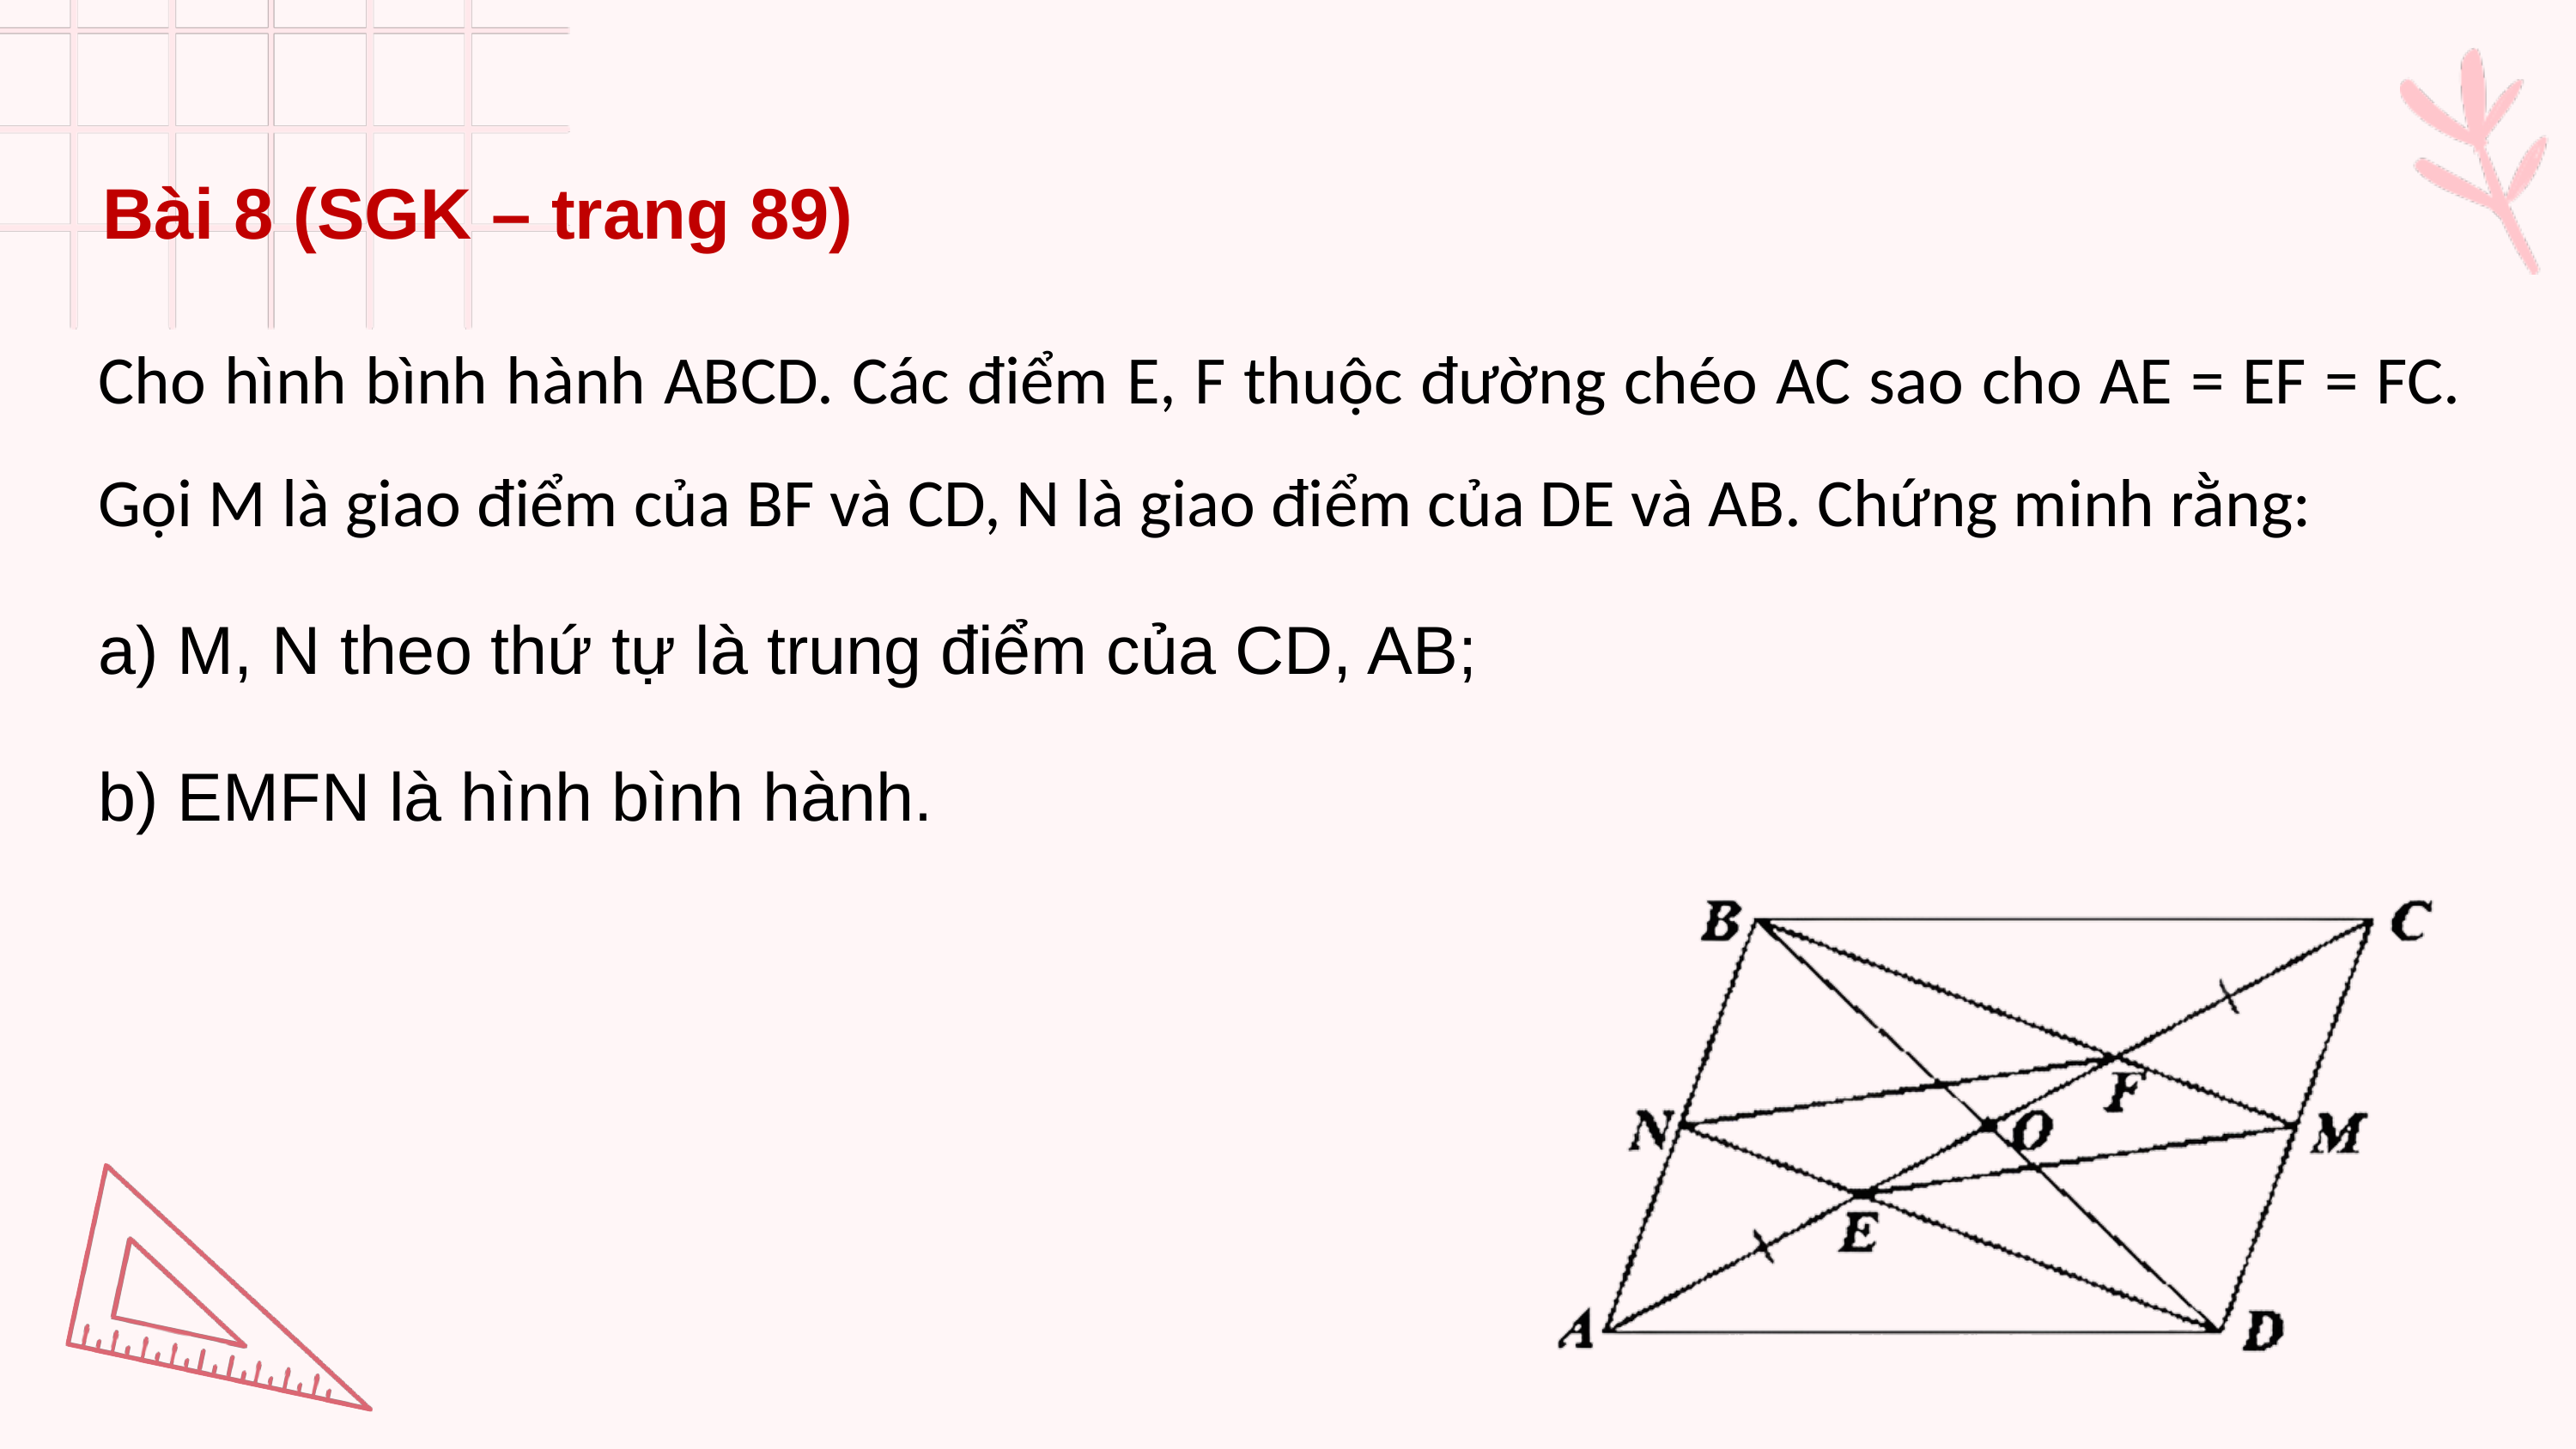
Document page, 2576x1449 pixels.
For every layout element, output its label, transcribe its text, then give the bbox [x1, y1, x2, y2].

picture [0, 0, 571, 330]
text_box Bài 8 (SGK – trang 89) [574, 161, 867, 260]
picture [65, 1163, 410, 1411]
text_box Cho hình bình hành ABCD. Các điểm E, F thuộc đường chéo AC sao cho AE = EF = FC. Gọi M là giao điểm của BF và CD, N là giao điểm của DE và AB. Chứng minh rằng: a) M, N theo thứ tự là trung điểm của CD, AB; b) EMFN là hình bình hành. [85, 288, 2476, 841]
picture [2399, 47, 2553, 276]
picture [1491, 831, 2476, 1384]
